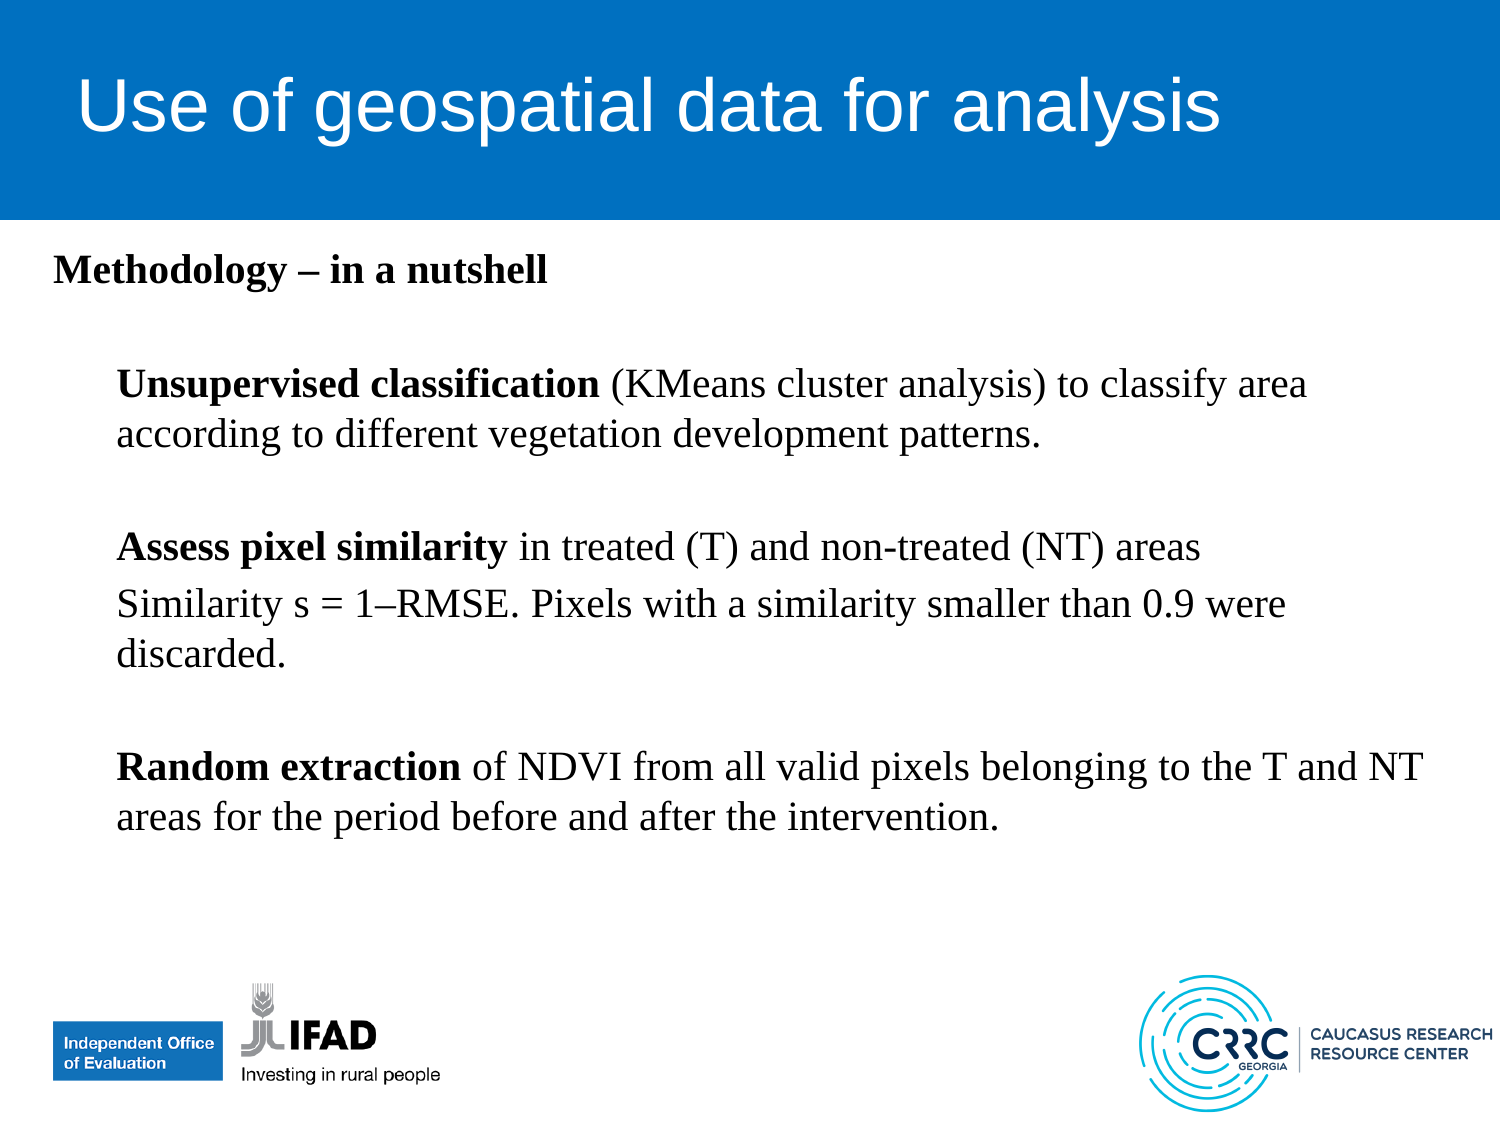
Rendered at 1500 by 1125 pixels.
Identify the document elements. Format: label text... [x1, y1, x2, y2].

list Use of geospatial data for analysis [76, 30, 1412, 173]
picture [53, 980, 443, 1089]
picture [1125, 962, 1500, 1125]
list Methodology – in a nutshell Unsupervised classification (KMeans cluster analysis) to classify area according to different vegetation development patterns. Assess pixel similarity in treated (T) and non-treated (NT) areas Similarity s = 1–RMSE. Pixels with a similarity smaller than 0.9 were discarded. Random extraction of NDVI from all valid pixels belonging to the T and NT areas for the period before and after the intervention. [53, 242, 1430, 973]
